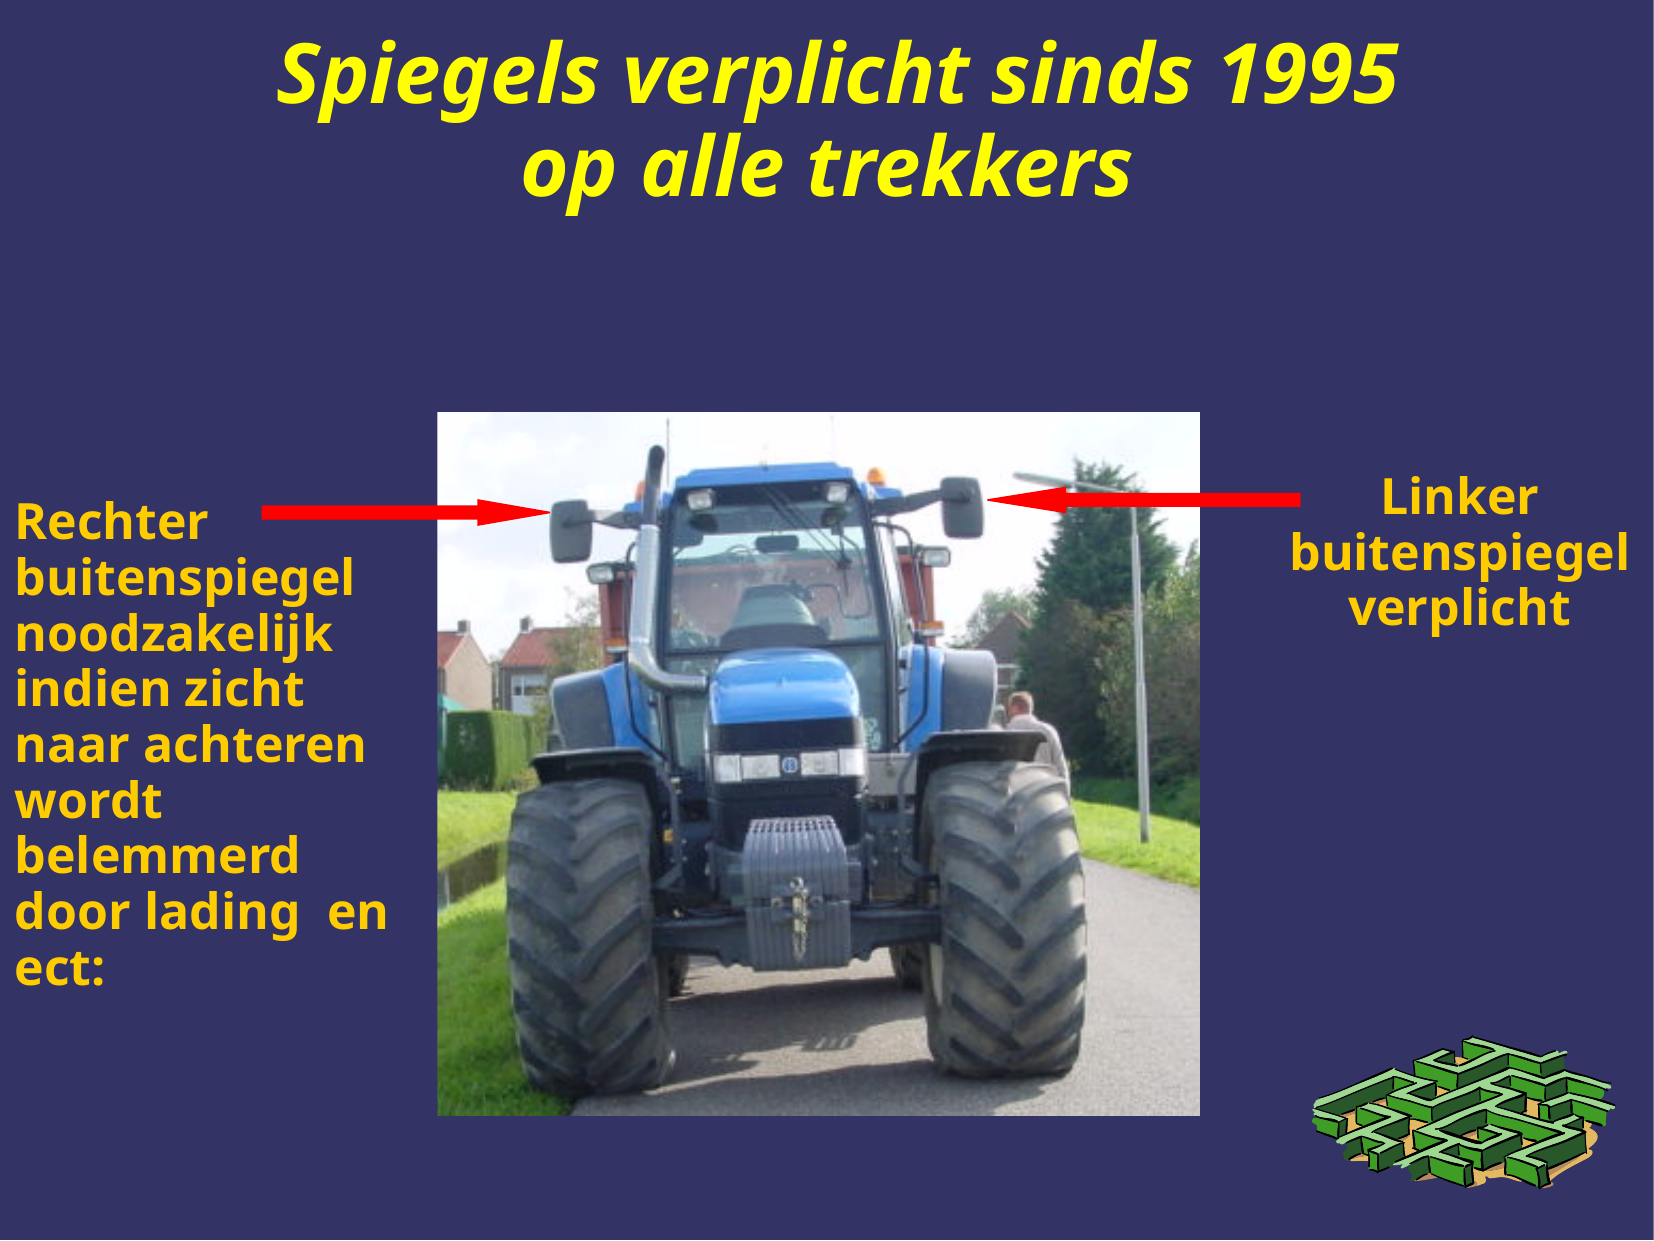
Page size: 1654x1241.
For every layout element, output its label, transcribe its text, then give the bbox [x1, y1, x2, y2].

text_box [437, 412, 1201, 1117]
text_box [1204, 493, 1300, 507]
title Spiegels verplicht sinds 1995 op alle trekkers [121, 19, 1534, 226]
text_box Linker buitenspiegel verplicht [1266, 462, 1654, 645]
text_box Rechter buitenspiegel noodzakelijk indien zicht naar achteren wordt belemmerd door lading en ect: [0, 487, 425, 975]
text_box [262, 506, 432, 519]
